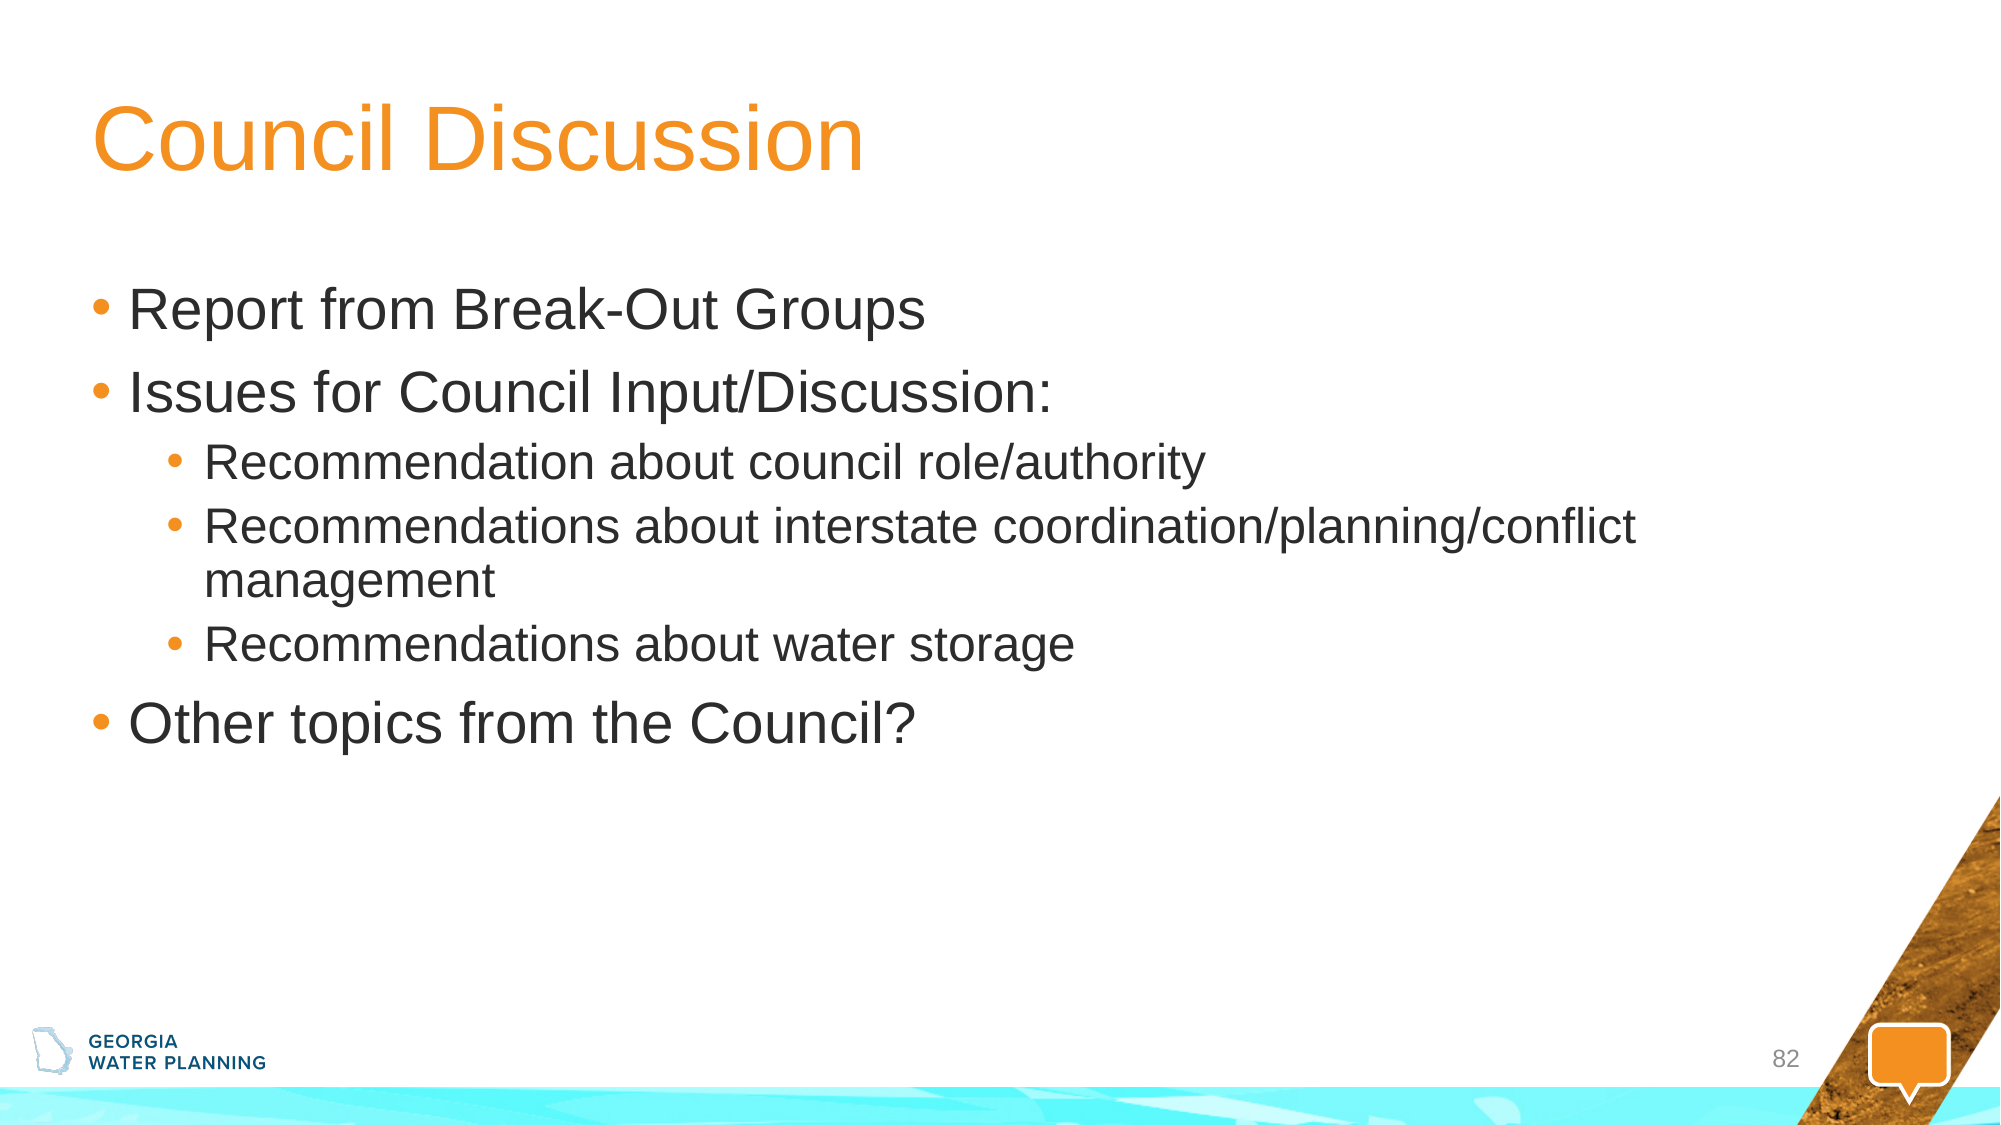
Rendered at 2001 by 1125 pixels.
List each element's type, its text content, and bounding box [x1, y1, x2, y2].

slide_number 82 [1704, 1027, 1816, 1088]
picture [32, 1027, 265, 1075]
list Report from Break-Out Groups Issues for Council Input/Discussion: Recommendation about council role/authority Recommendations about interstate coordination/planning/conflict management Recommendations about water storage Other topics from the Council? [76, 271, 1948, 986]
picture [0, 762, 2000, 1125]
title Council Discussion [76, 31, 1948, 250]
picture [256, 1059, 265, 1067]
